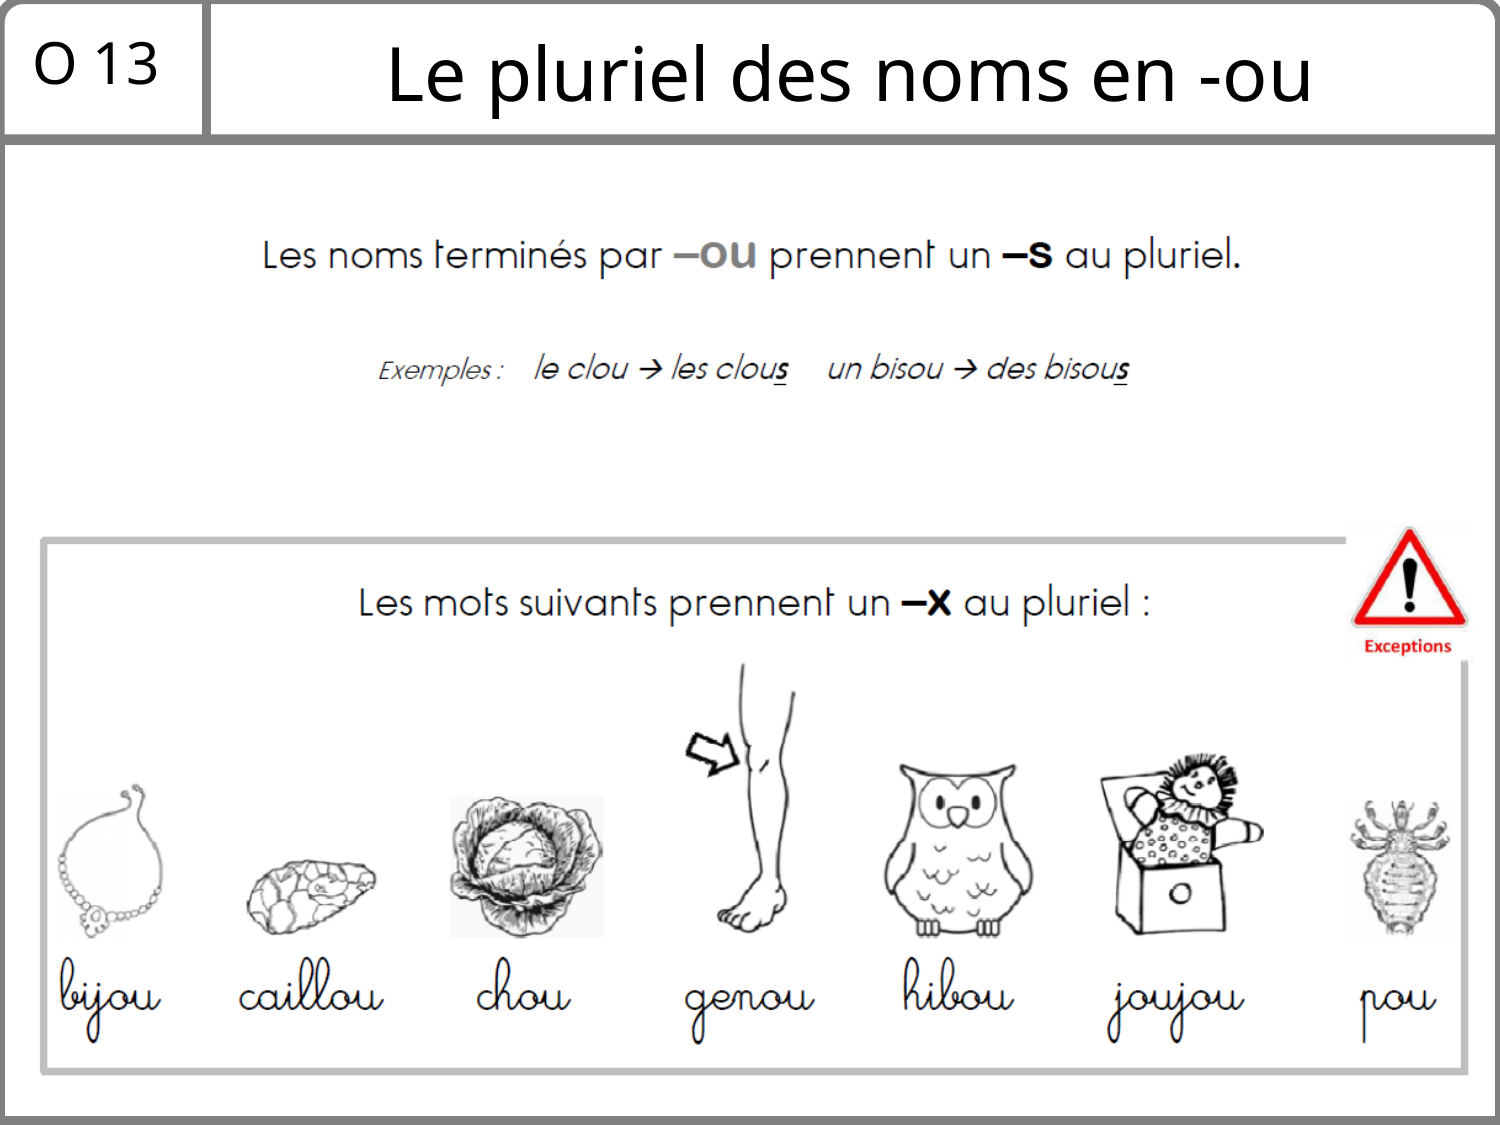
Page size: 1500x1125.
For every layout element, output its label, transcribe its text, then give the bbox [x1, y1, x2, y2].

picture [29, 172, 1477, 1084]
text_box Le pluriel des noms en -ou [230, 19, 1471, 124]
text_box O 13 [17, 19, 195, 104]
